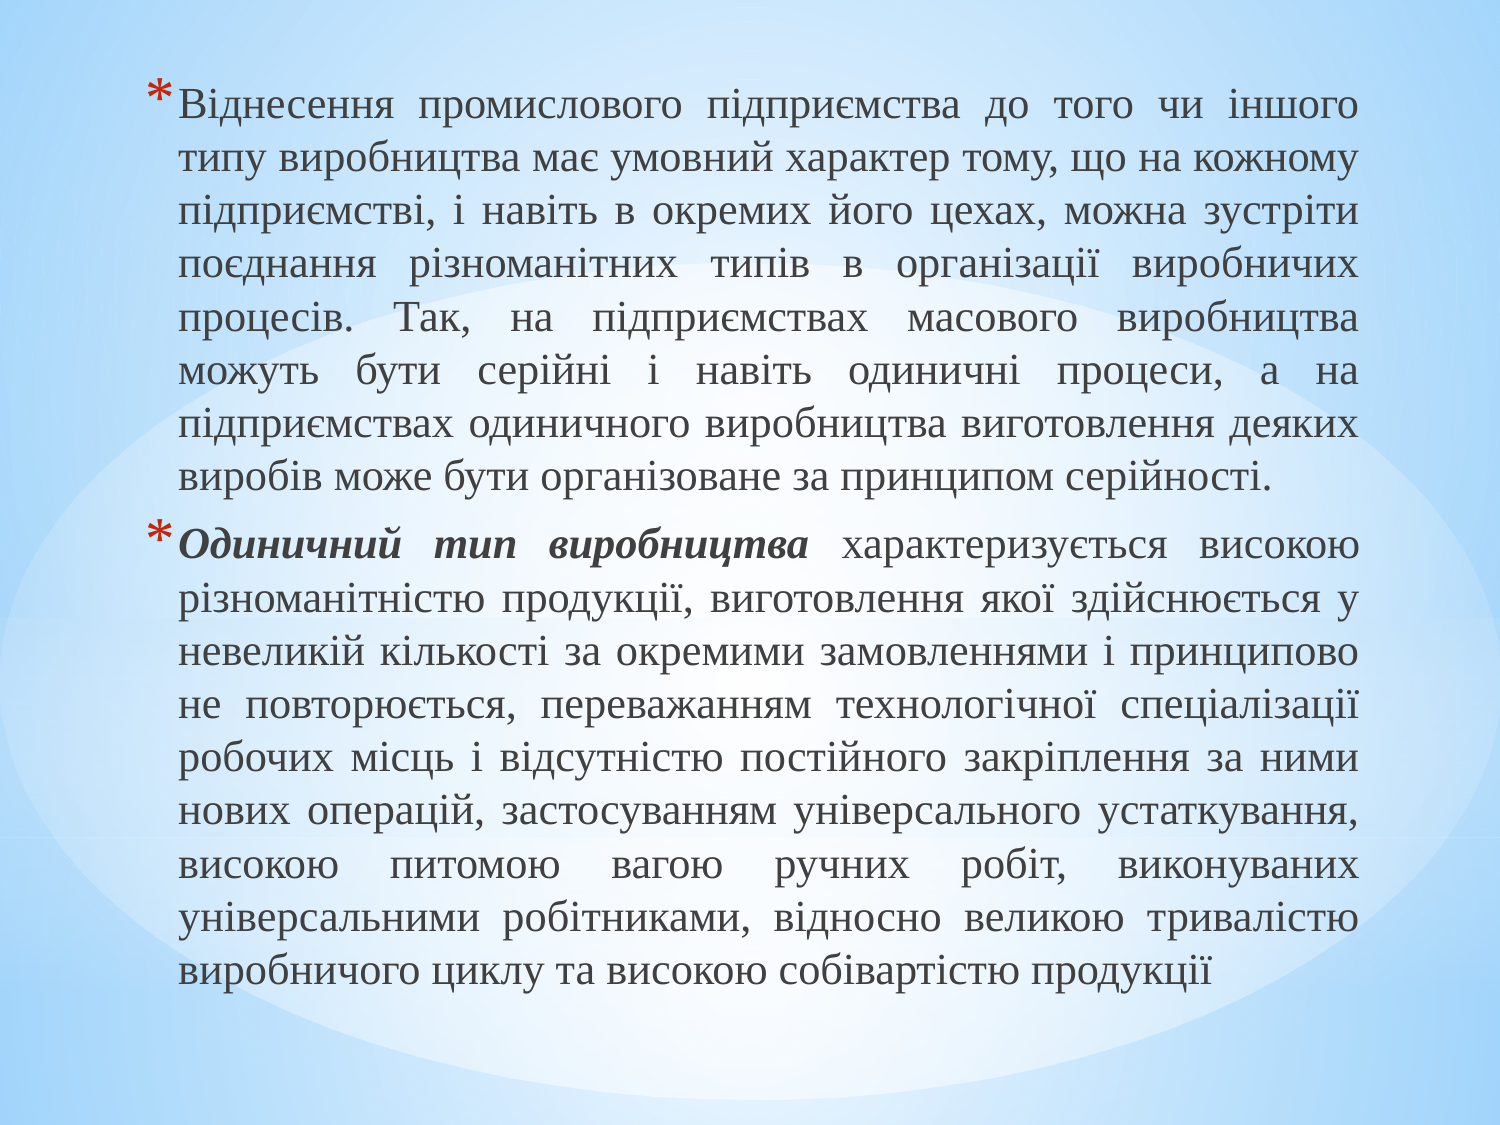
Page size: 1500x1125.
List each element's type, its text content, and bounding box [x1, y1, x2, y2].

list Віднесення промислового підприємства до того чи іншого типу виробництва має умовний характер тому, що на кожному підприємстві, і навіть в окремих його цехах, можна зустріти поєднання різноманітних типів в організації виробничих процесів. Так, на підприємствах масового виробництва можуть бути серійні і навіть одиничні процеси, а на підприємствах одиничного виробництва виготовлення деяких виробів може бути організоване за принципом серійності. Одиничний тип виробництва характеризується високою різноманітністю продукції, виготовлення якої здійснюється у невеликій кількості за окремими замовленнями і принципово не повторюється, переважанням технологічної спеціалізації робочих місць і відсутністю постійного закріплення за ними нових операцій, застосуванням універсального устаткування, високою питомою вагою ручних робіт, виконуваних універсальними робітниками, відносно великою тривалістю виробничого циклу та високою собівартістю продукції [123, 66, 1376, 1024]
